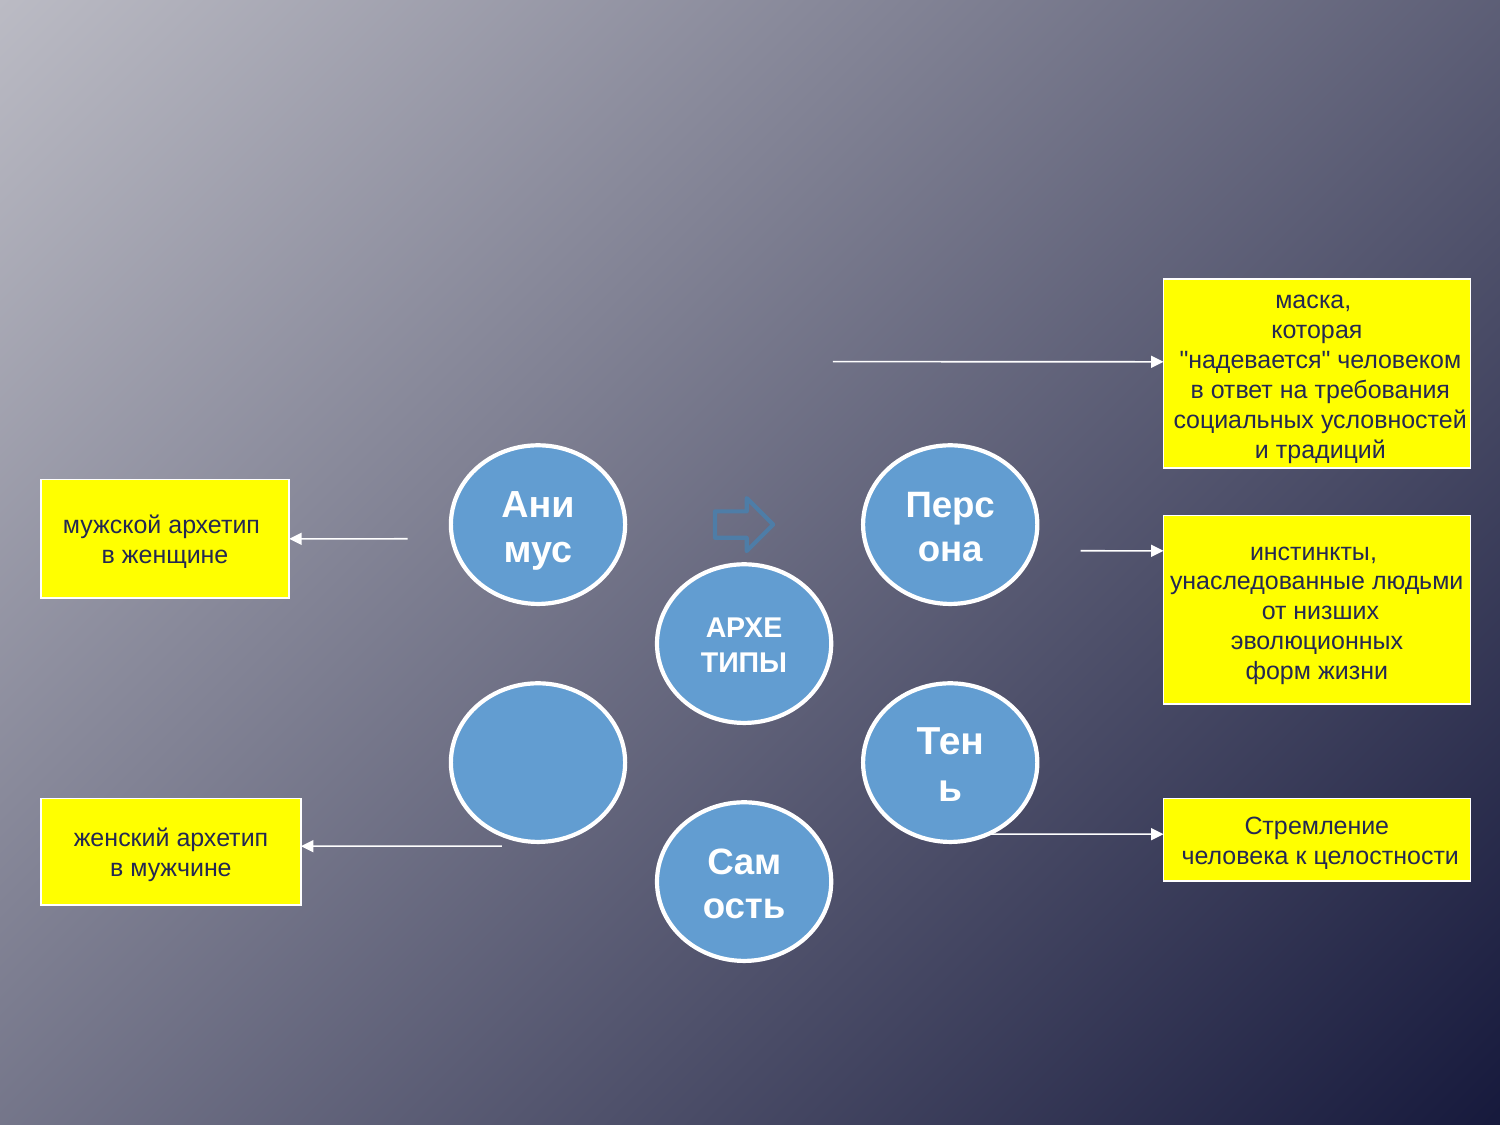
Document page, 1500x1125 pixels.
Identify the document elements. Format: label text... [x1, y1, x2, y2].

text_box Стремление человека к целостности [1163, 798, 1471, 882]
text_box [1137, 544, 1163, 558]
text_box [1137, 827, 1163, 841]
text_box [1135, 355, 1163, 368]
text_box инстинкты, унаследованные людьми от низших эволюционных форм жизни [1163, 515, 1471, 705]
text_box женский архетип в мужчине [41, 798, 302, 905]
text_box [290, 532, 395, 546]
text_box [395, 325, 1093, 962]
text_box мужской архетип в женщине [41, 479, 290, 598]
text_box маска, которая "надевается" человеком в ответ на требования социальных условностей и традиций [1163, 278, 1471, 468]
text_box [302, 839, 395, 853]
